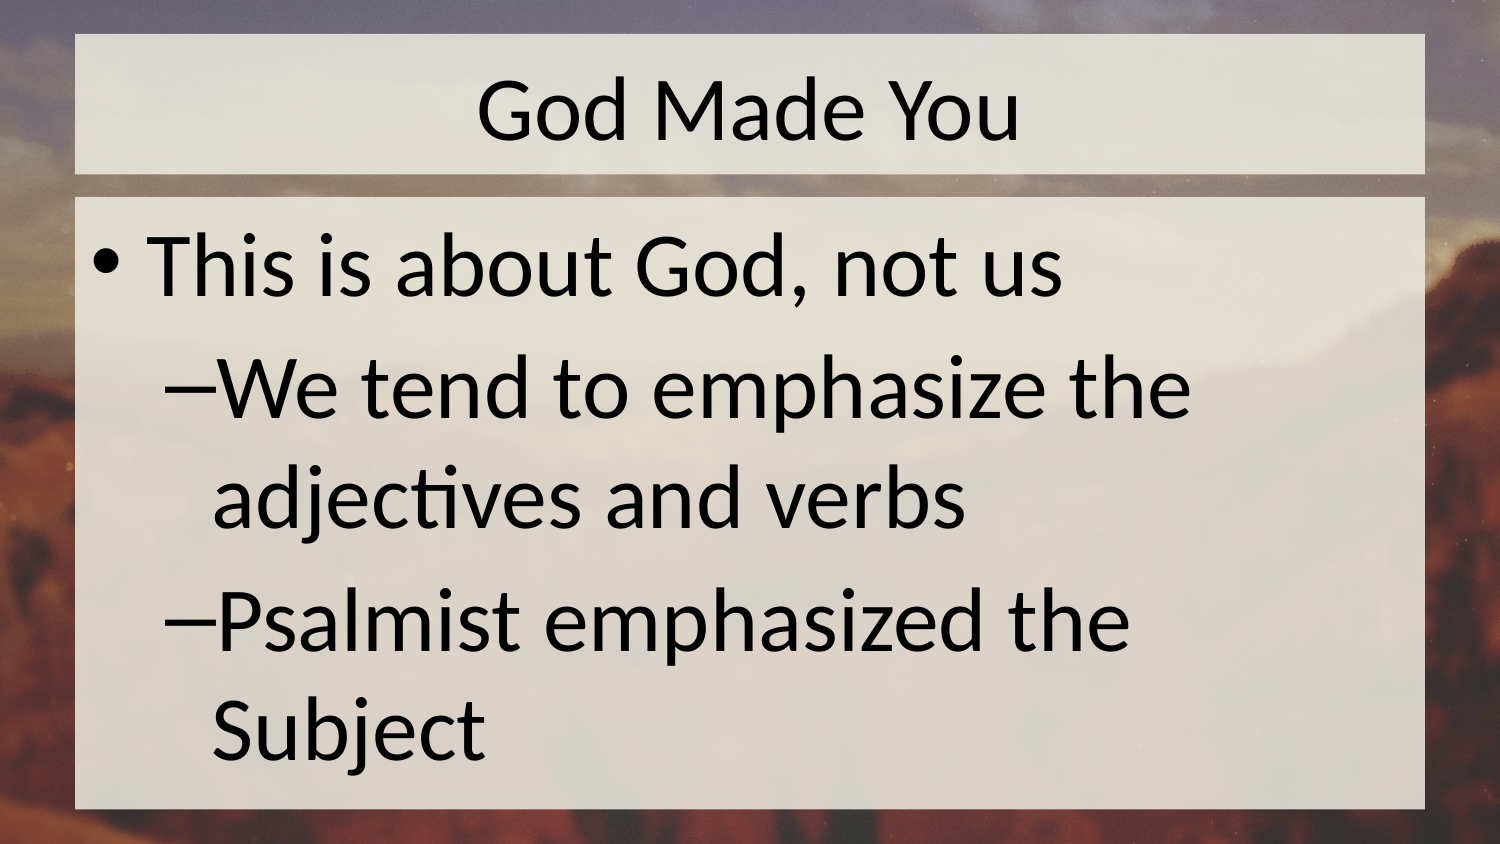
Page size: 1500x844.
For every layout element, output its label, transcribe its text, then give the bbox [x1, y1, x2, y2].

list This is about God, not us We tend to emphasize the adjectives and verbs Psalmist emphasized the Subject [75, 196, 1425, 810]
title God Made You [75, 33, 1425, 175]
picture [0, 0, 1500, 844]
